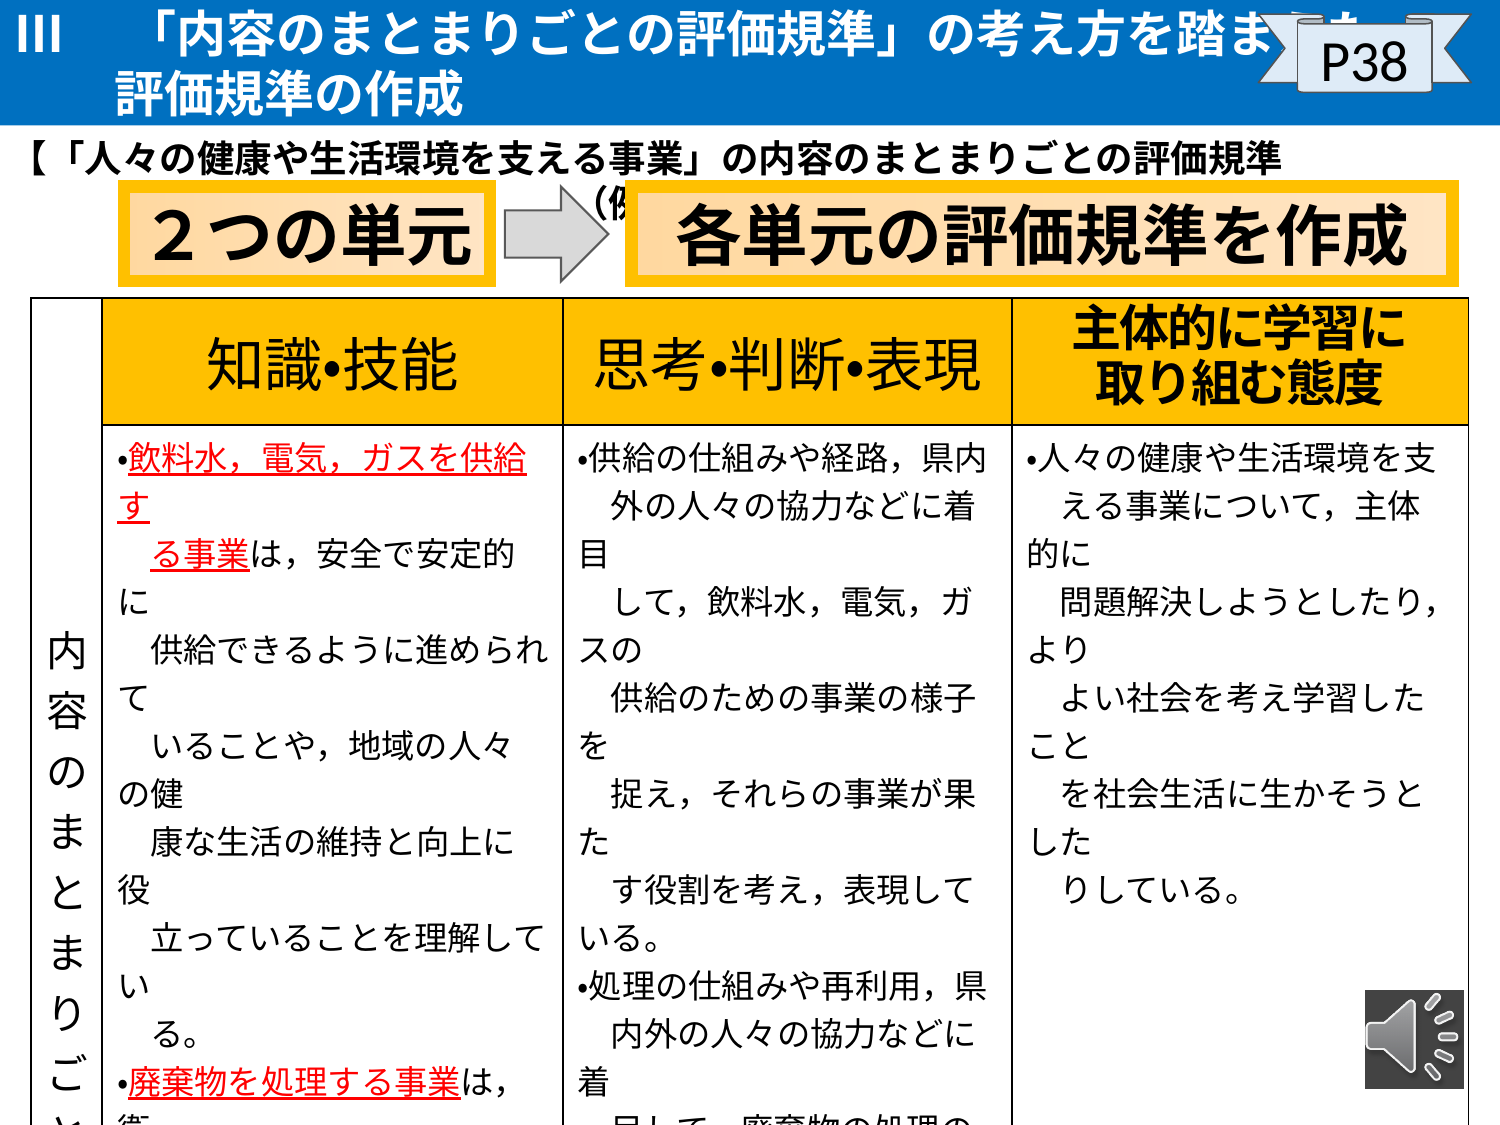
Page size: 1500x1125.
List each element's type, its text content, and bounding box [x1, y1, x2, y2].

table_header 内 容 の ま と ま り ご と の 評 価 規 準 [32, 299, 101, 1125]
picture [1364, 989, 1465, 1090]
table_header 主体的に学習に 取り組む態度 [1013, 299, 1468, 424]
text_box 【「人々の健康や生活環境を支える事業」の内容のまとまりごとの評価規準（例）】 [0, 127, 1311, 232]
table_cell ・供給の仕組みや経路，県内 外の人々の協力などに着目 して，飲料水，電気，ガスの 供給のための事業の様子を 捉え，それらの事業が果た す役割を考え，表現している。 ・処理の仕組みや再利用，県 内外の人々の協力などに着 目して，廃棄物の処理のた めの事業の様子を捉え，そ の事業が果たす役割を考え， 表現している。 [564, 426, 1011, 1125]
table_cell ・人々の健康や生活環境を支 える事業について，主体的に 問題解決しようとしたり，より よい社会を考え学習したこと を社会生活に生かそうとした りしている。 [1013, 426, 1468, 1125]
text_box Ⅲ 「内容のまとまりごとの評価規準」の考え方を踏まえた 評価規準の作成 [0, 0, 1500, 126]
text_box P38 [1258, 13, 1472, 93]
text_box 各単元の評価規準を作成 [631, 186, 1454, 282]
table_header 思考・判断・表現 [564, 299, 1011, 424]
text_box [503, 184, 610, 284]
table_cell ・飲料水，電気，ガスを供給す る事業は，安全で安定的に 供給できるように進められて いることや，地域の人々の健 康な生活の維持と向上に役 立っていることを理解してい る。 ・廃棄物を処理する事業は，衛 生的な処理や資源の有効利 用ができるよう進められてい ることや，生活環境の維持と 向上に役立っていることを理 解している。 ・見学・調査したり地図などの 資料で調べたりして，まとめ ている。 [103, 426, 562, 1125]
table_header 知識・技能 [103, 299, 562, 424]
text_box ２つの単元 [123, 186, 491, 282]
